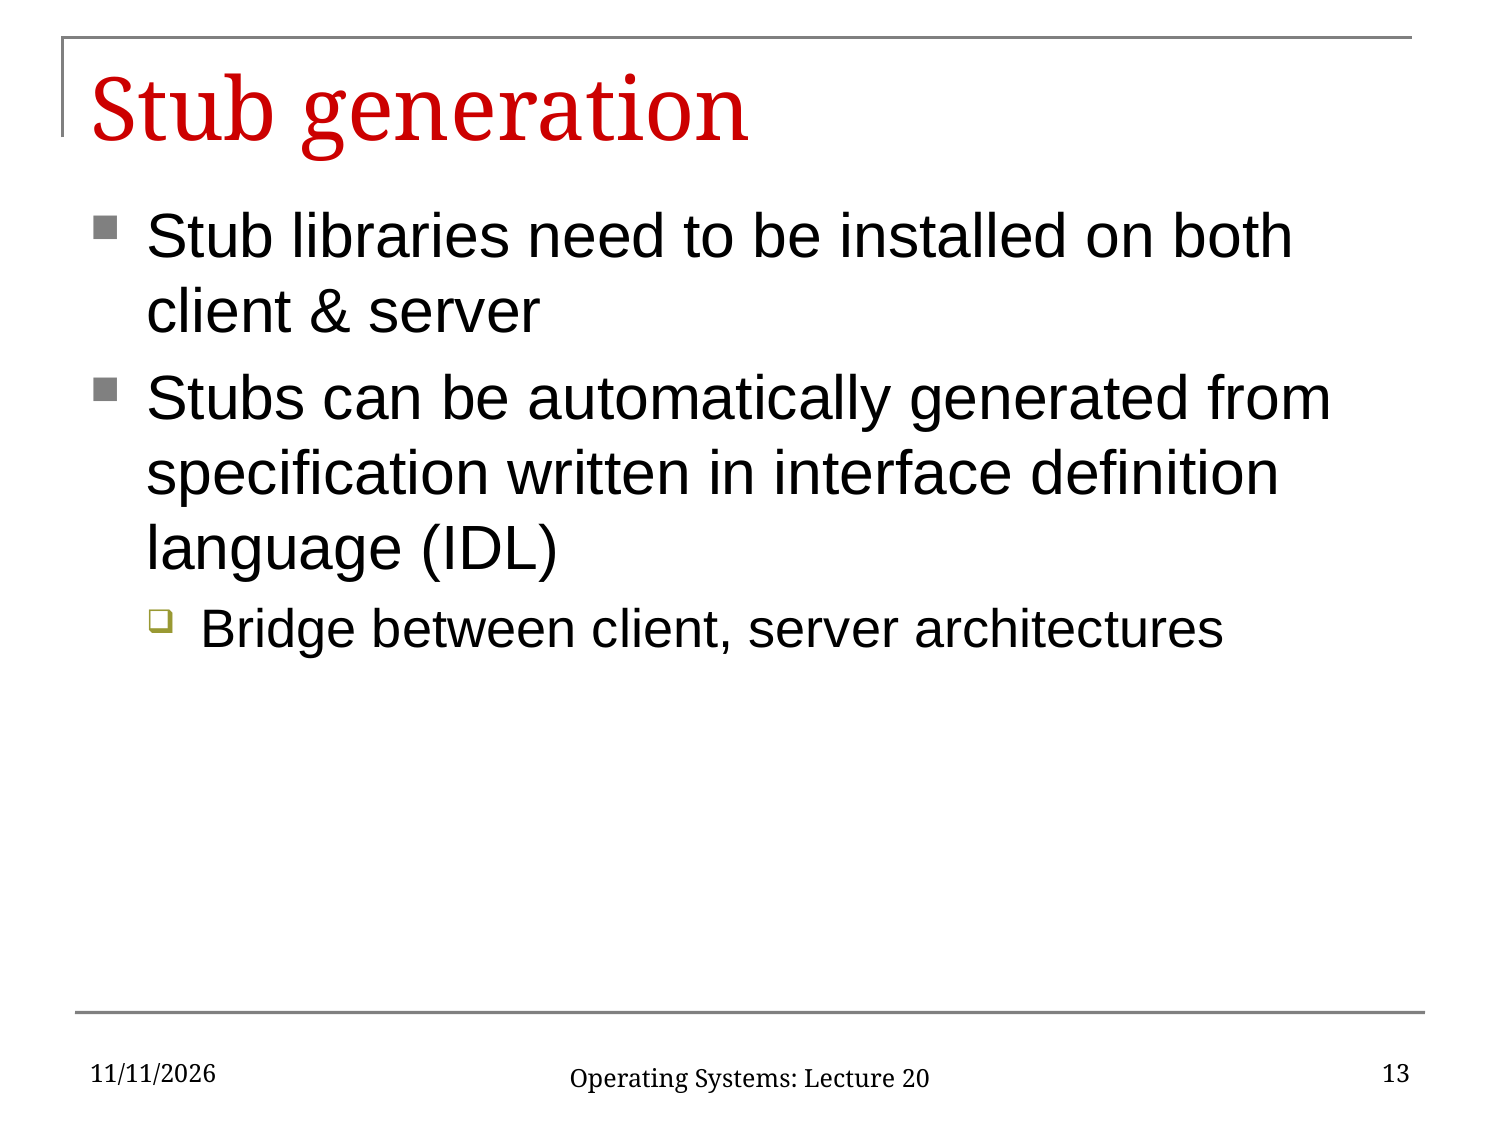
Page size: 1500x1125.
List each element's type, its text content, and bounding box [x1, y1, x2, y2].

slide_number 13 [1074, 1023, 1426, 1100]
list Stub libraries need to be installed on both client & server Stubs can be automatically generated from specification written in interface definition language (IDL) Bridge between client, server architectures [75, 187, 1425, 1006]
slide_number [74, 1023, 426, 1100]
title Stub generation [75, 45, 1425, 163]
footer Operating Systems: Lecture 20 [512, 1024, 988, 1101]
